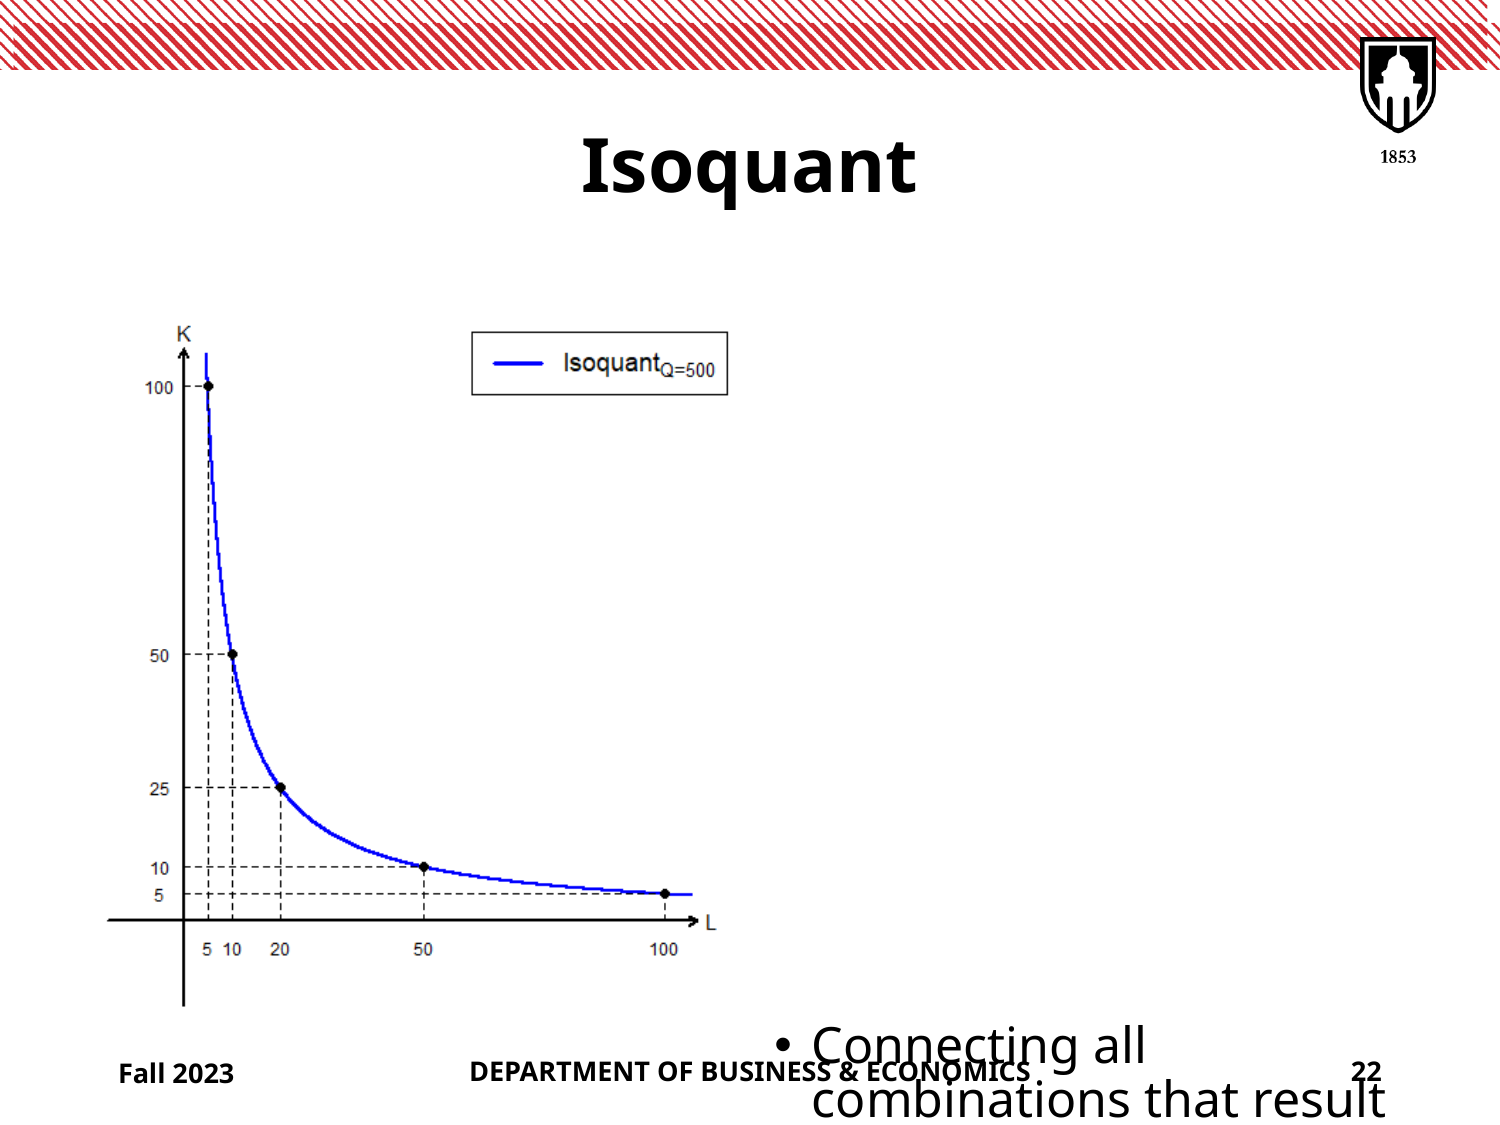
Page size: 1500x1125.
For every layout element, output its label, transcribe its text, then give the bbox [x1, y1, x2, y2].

slide_number Fall 2023 [103, 1042, 277, 1103]
slide_number 22 [1059, 1042, 1397, 1103]
picture [0, 0, 1500, 163]
title Isoquant [103, 59, 1397, 278]
picture [103, 302, 741, 1011]
footer DEPARTMENT OF BUSINESS & ECONOMICS [277, 1042, 1059, 1103]
